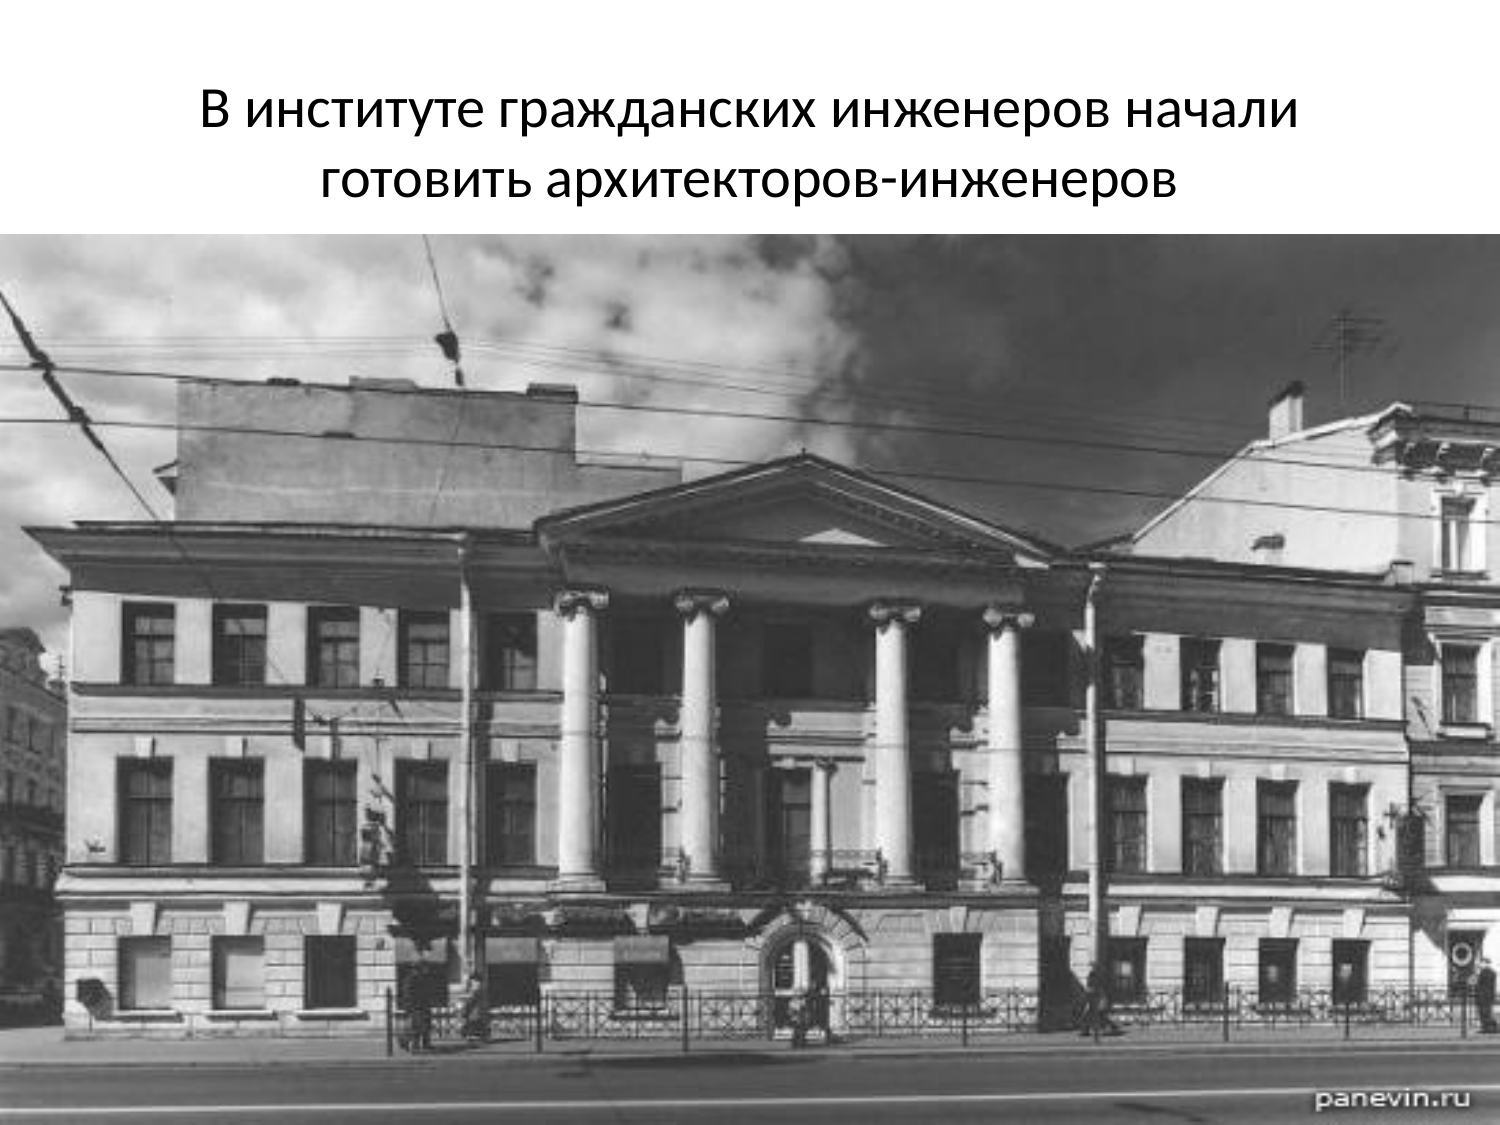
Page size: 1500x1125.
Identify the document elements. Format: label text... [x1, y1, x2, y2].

picture [0, 234, 1500, 1125]
title В институте гражданских инженеров начали готовить архитекторов-инженеров [75, 45, 1425, 233]
